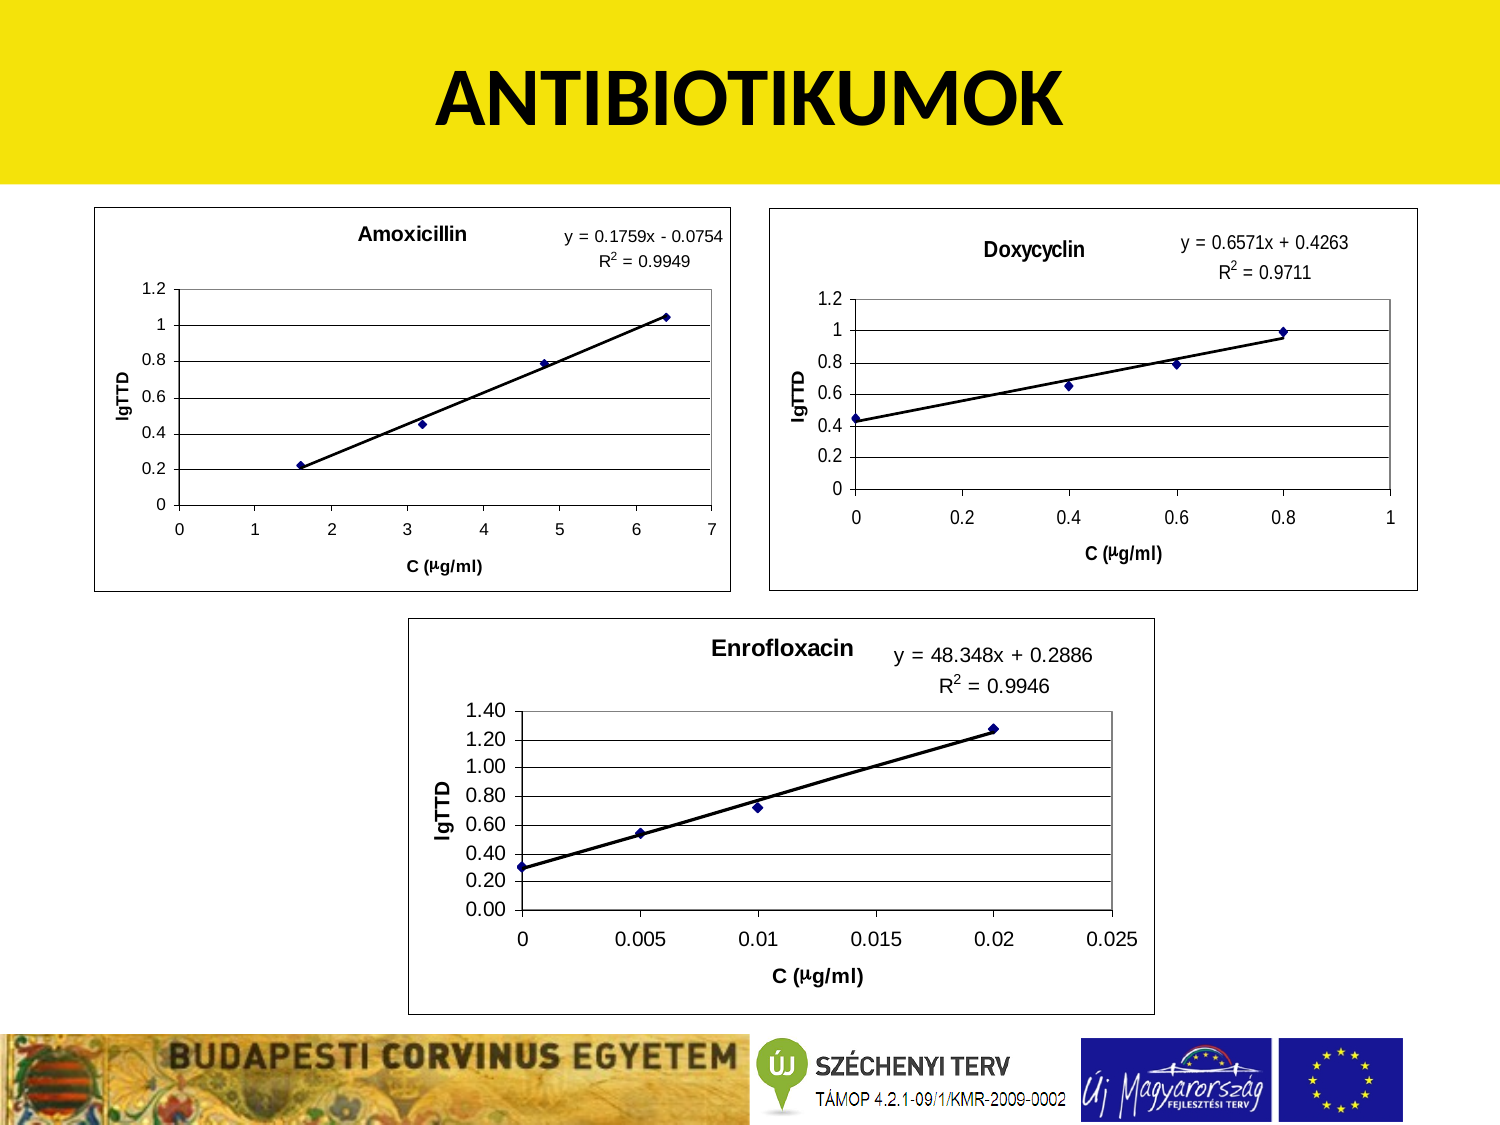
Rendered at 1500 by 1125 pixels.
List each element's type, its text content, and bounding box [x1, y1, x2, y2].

picture [0, 1034, 1406, 1125]
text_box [399, 610, 1164, 1023]
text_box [87, 200, 738, 598]
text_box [762, 200, 1425, 598]
text_box ANTIBIOTIKUMOK [0, 0, 1500, 185]
